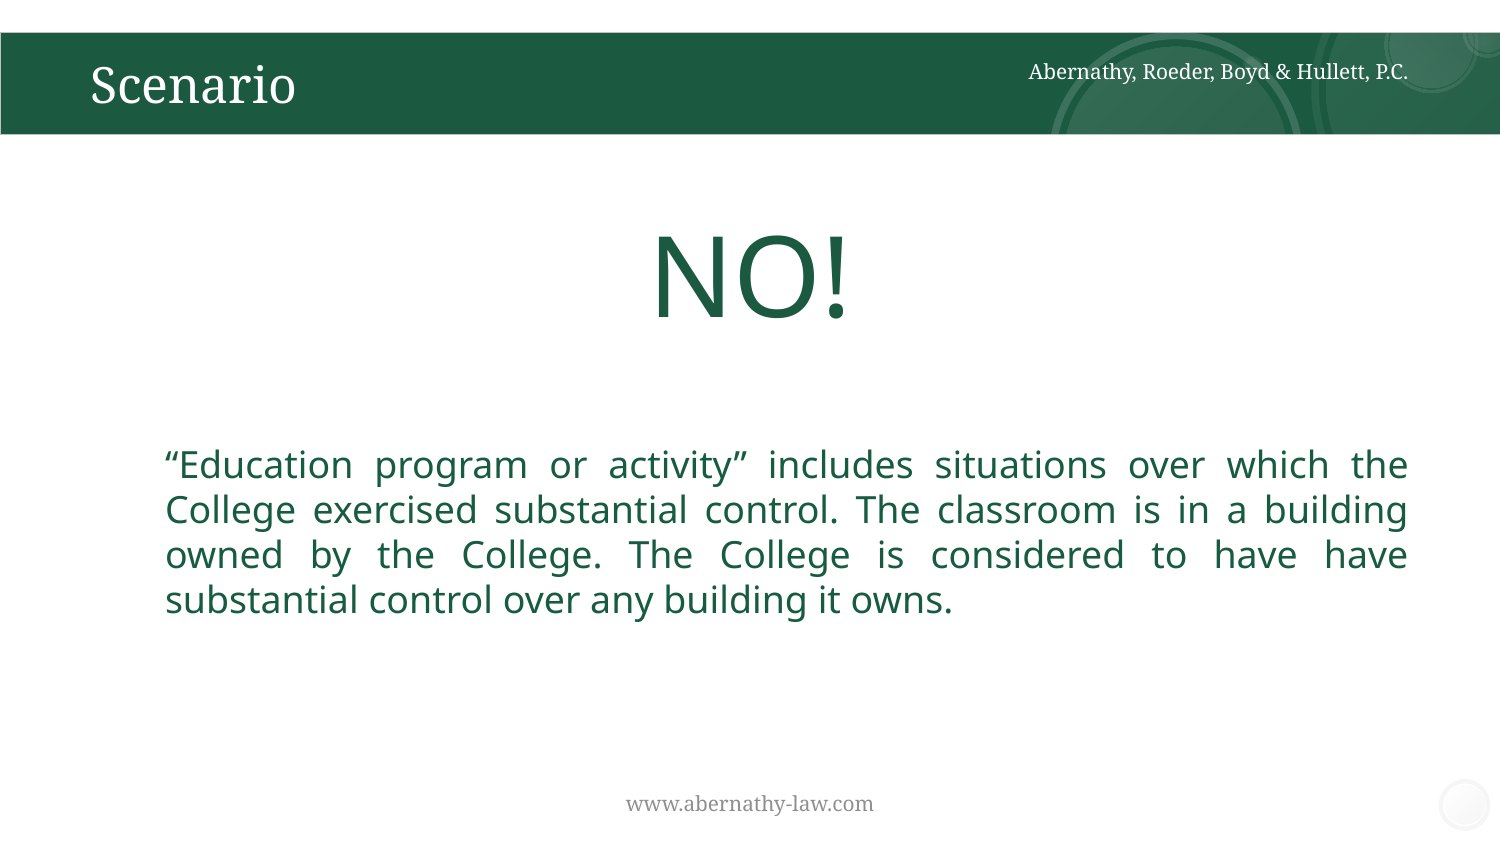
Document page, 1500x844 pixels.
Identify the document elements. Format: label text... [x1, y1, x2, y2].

list Abernathy, Roeder, Boyd & Hullett, P.C. [903, 55, 1424, 115]
list NO! “Education program or activity” includes situations over which the College exercised substantial control. The classroom is in a building owned by the College. The College is considered to have have substantial control over any building it owns. [75, 197, 1425, 754]
footer www.abernathy-law.com [512, 782, 988, 827]
title Scenario [75, 33, 809, 135]
